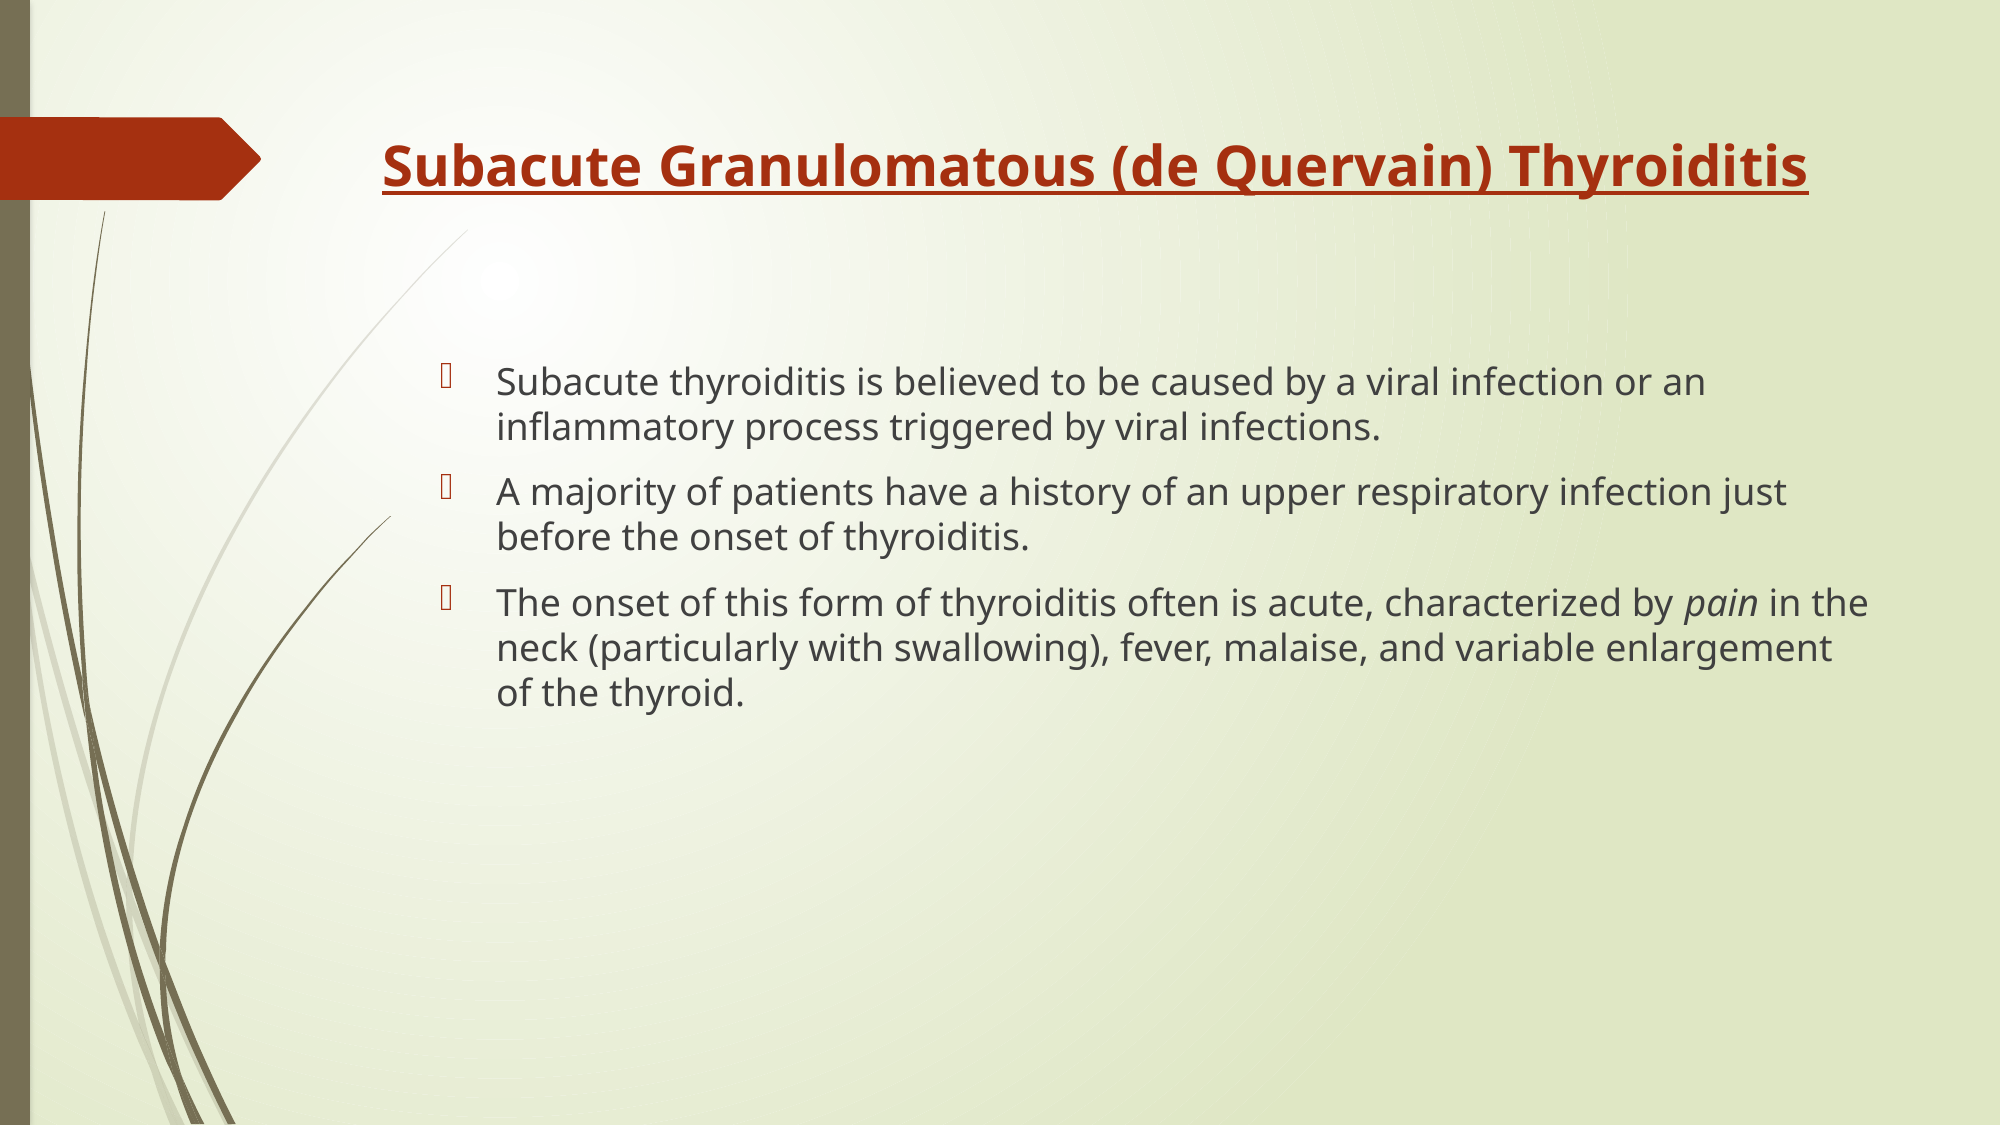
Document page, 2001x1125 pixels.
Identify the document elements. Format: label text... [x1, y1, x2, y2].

list Subacute thyroiditis is believed to be caused by a viral infection or an inflammatory process triggered by viral infections. A majority of patients have a history of an upper respiratory infection just before the onset of thyroiditis. The onset of this form of thyroiditis often is acute, characterized by pain in the neck (particularly with swallowing), fever, malaise, and variable enlargement of the thyroid. [424, 350, 1888, 970]
title Subacute Granulomatous (de Quervain) Thyroiditis [367, 123, 1829, 334]
